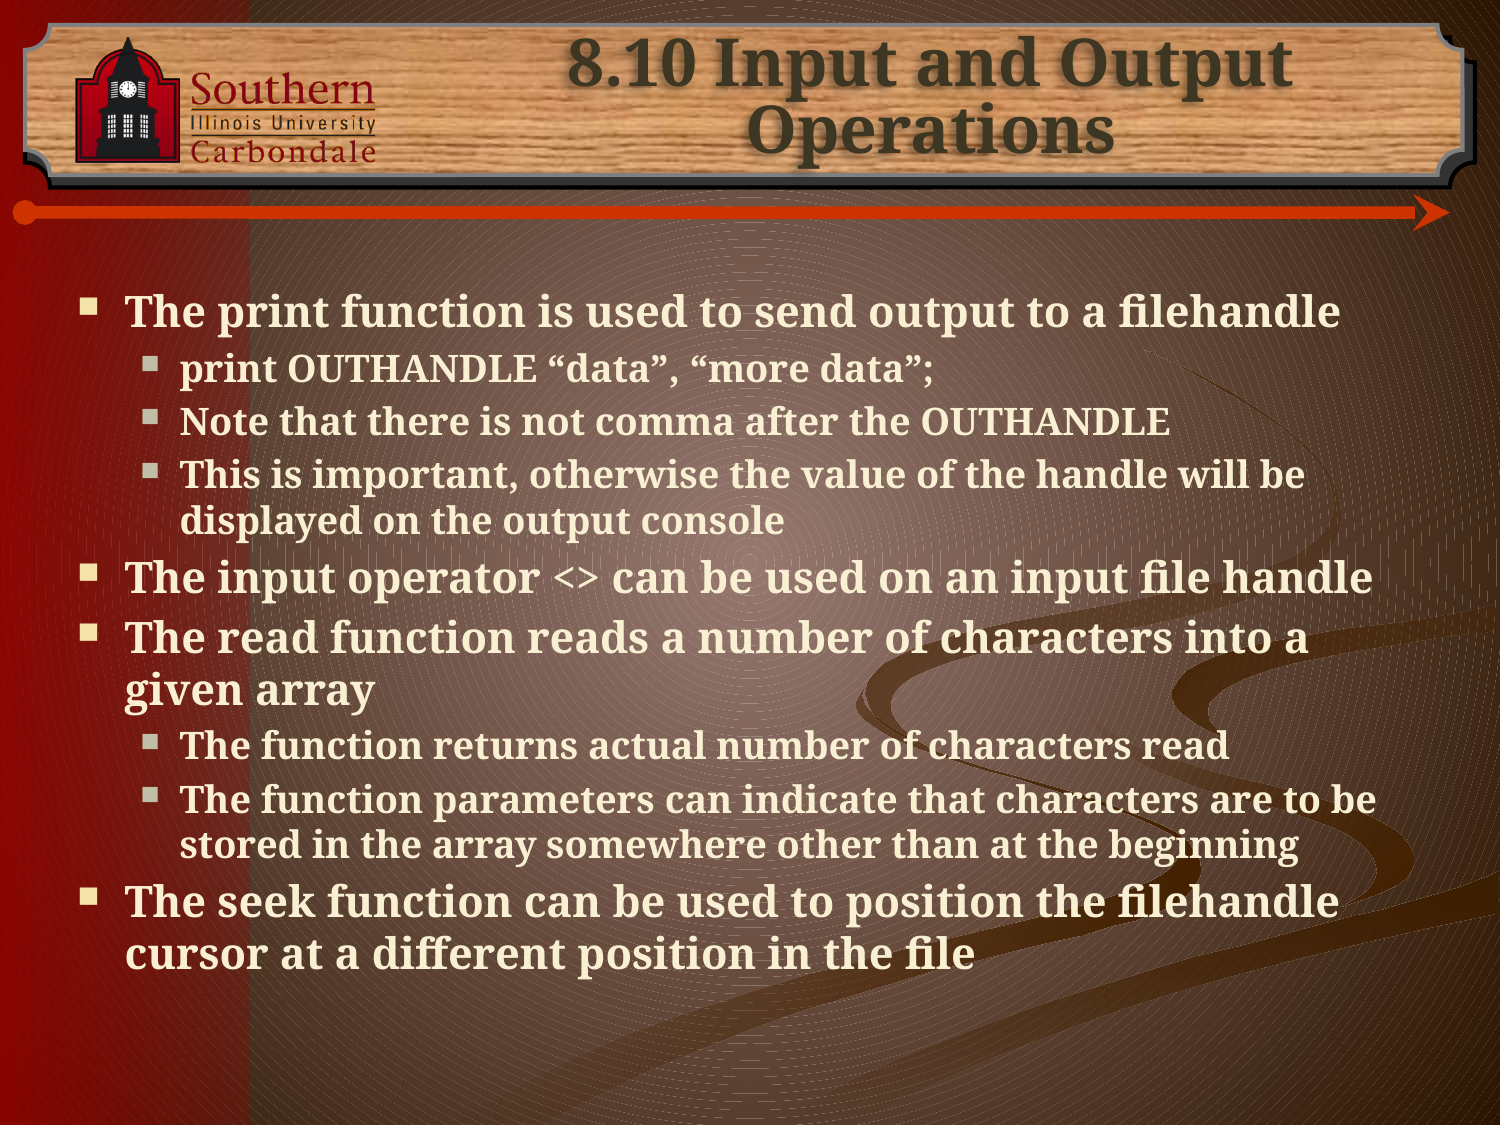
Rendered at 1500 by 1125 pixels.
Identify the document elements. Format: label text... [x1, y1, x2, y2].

picture [28, 28, 399, 172]
title 8.10 Input and Output Operations [399, 24, 1463, 176]
list The print function is used to send output to a filehandle print OUTHANDLE “data”, “more data”; Note that there is not comma after the OUTHANDLE This is important, otherwise the value of the handle will be displayed on the output console The input operator <> can be used on an input file handle The read function reads a number of characters into a given array The function returns actual number of characters read The function parameters can indicate that characters are to be stored in the array somewhere other than at the beginning The seek function can be used to position the filehandle cursor at a different position in the file [62, 224, 1438, 1038]
